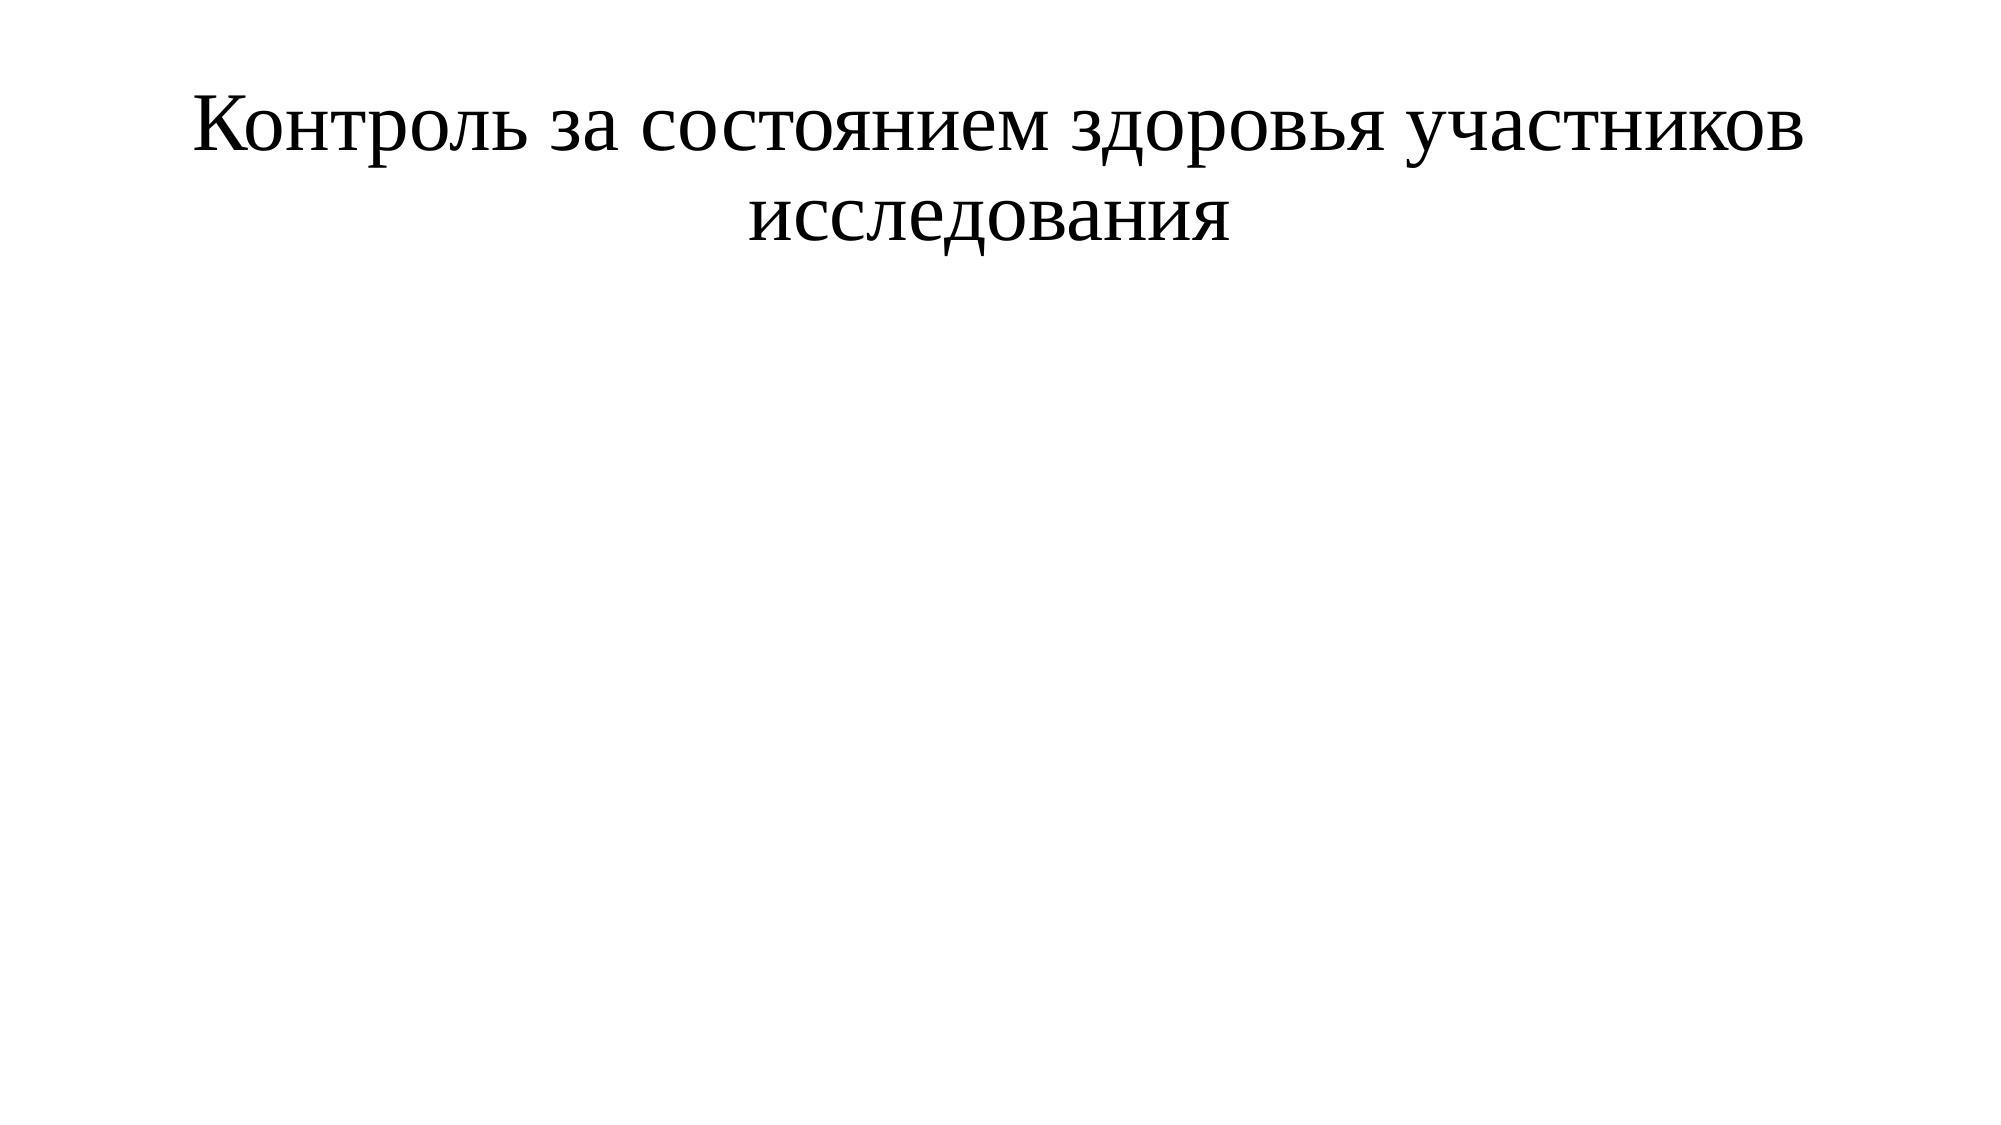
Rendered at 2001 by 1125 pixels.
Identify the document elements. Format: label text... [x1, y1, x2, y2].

title Контроль за состоянием здоровья участников исследования [137, 59, 1863, 278]
